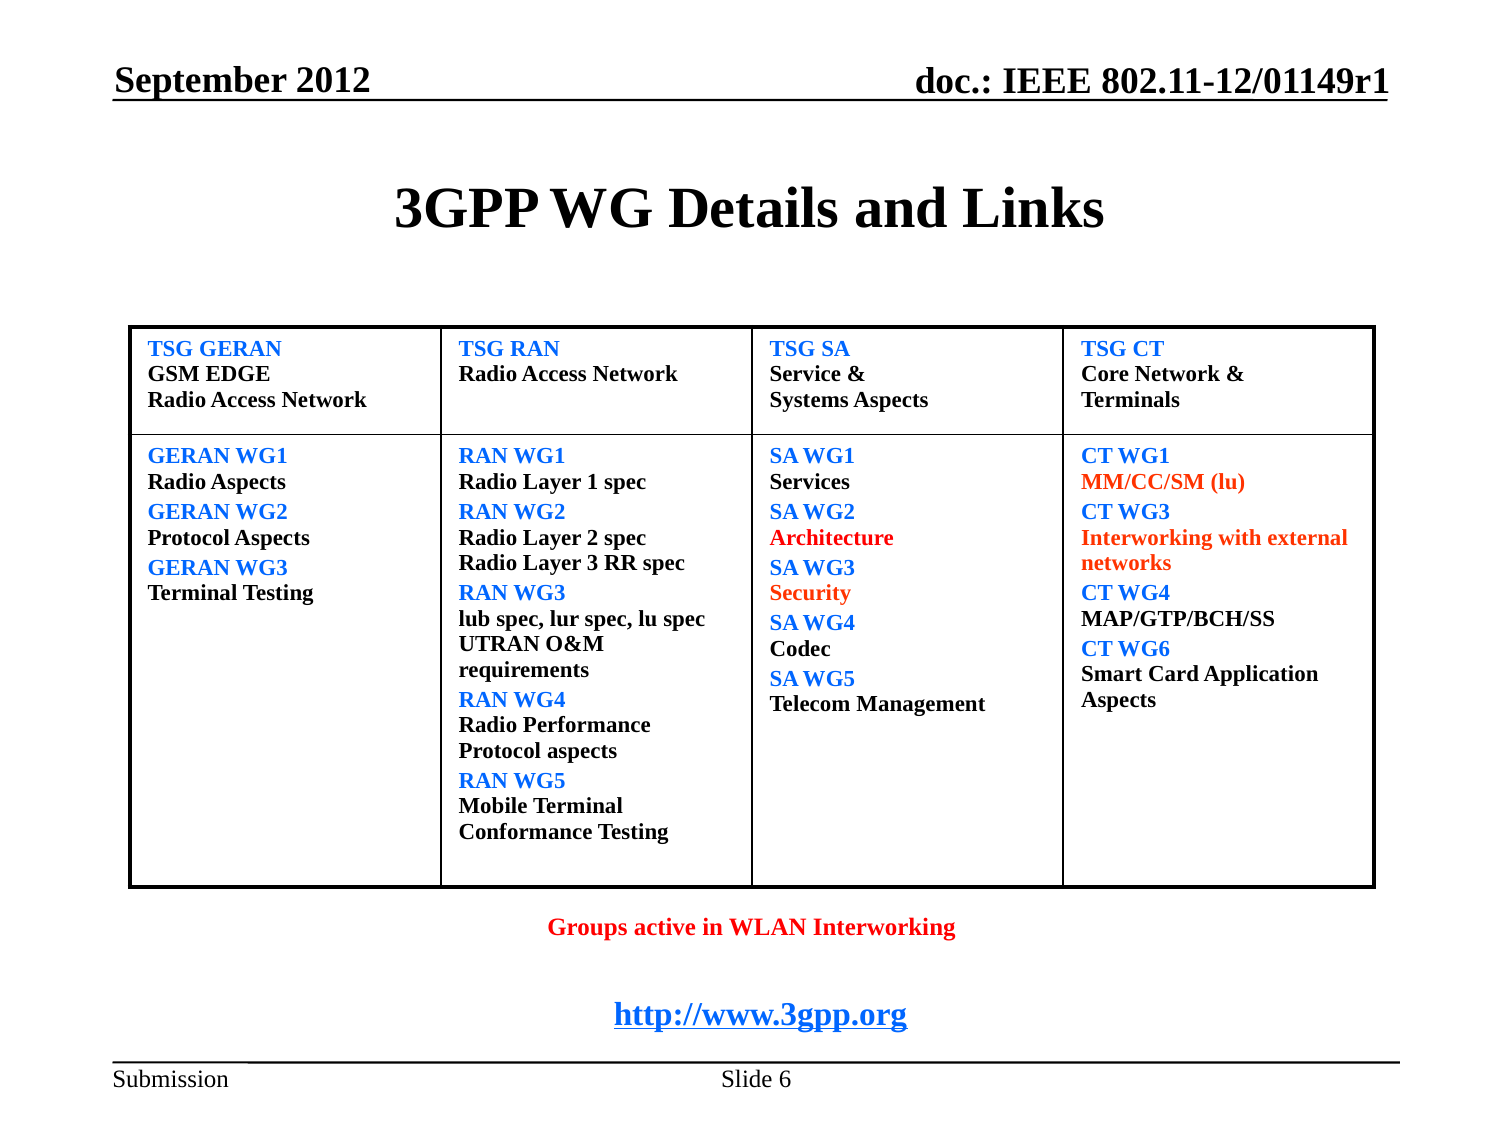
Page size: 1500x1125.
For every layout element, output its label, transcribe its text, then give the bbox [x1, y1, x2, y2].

table_cell CT WG1 MM/CC/SM (lu) CT WG3 Interworking with external networks CT WG4 MAP/GTP/BCH/SS CT WG6 Smart Card Application Aspects [1064, 435, 1372, 837]
text_box Groups active in WLAN Interworking [114, 837, 1390, 1013]
slide_number Slide 6 [712, 1062, 800, 1093]
table_cell SA WG1 Services SA WG2 Architecture SA WG3 Security SA WG4 Codec SA WG5 Telecom Management [753, 435, 1062, 837]
text_box http://www.3gpp.org [598, 984, 923, 1040]
table_cell GERAN WG1 Radio Aspects GERAN WG2 Protocol Aspects GERAN WG3 Terminal Testing [132, 435, 440, 837]
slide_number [114, 54, 374, 100]
table_header TSG RAN Radio Access Network [442, 329, 751, 434]
table_header TSG CT Core Network & Terminals [1064, 329, 1372, 434]
table_cell RAN WG1 Radio Layer 1 spec RAN WG2 Radio Layer 2 spec Radio Layer 3 RR spec RAN WG3 lub spec, lur spec, lu spec UTRAN O&M requirements RAN WG4 Radio Performance Protocol aspects RAN WG5 Mobile Terminal Conformance Testing [442, 435, 751, 837]
table_header TSG SA Service & Systems Aspects [753, 329, 1062, 434]
table_header TSG GERAN GSM EDGE Radio Access Network [132, 329, 440, 434]
title 3GPP WG Details and Links [112, 116, 1388, 292]
